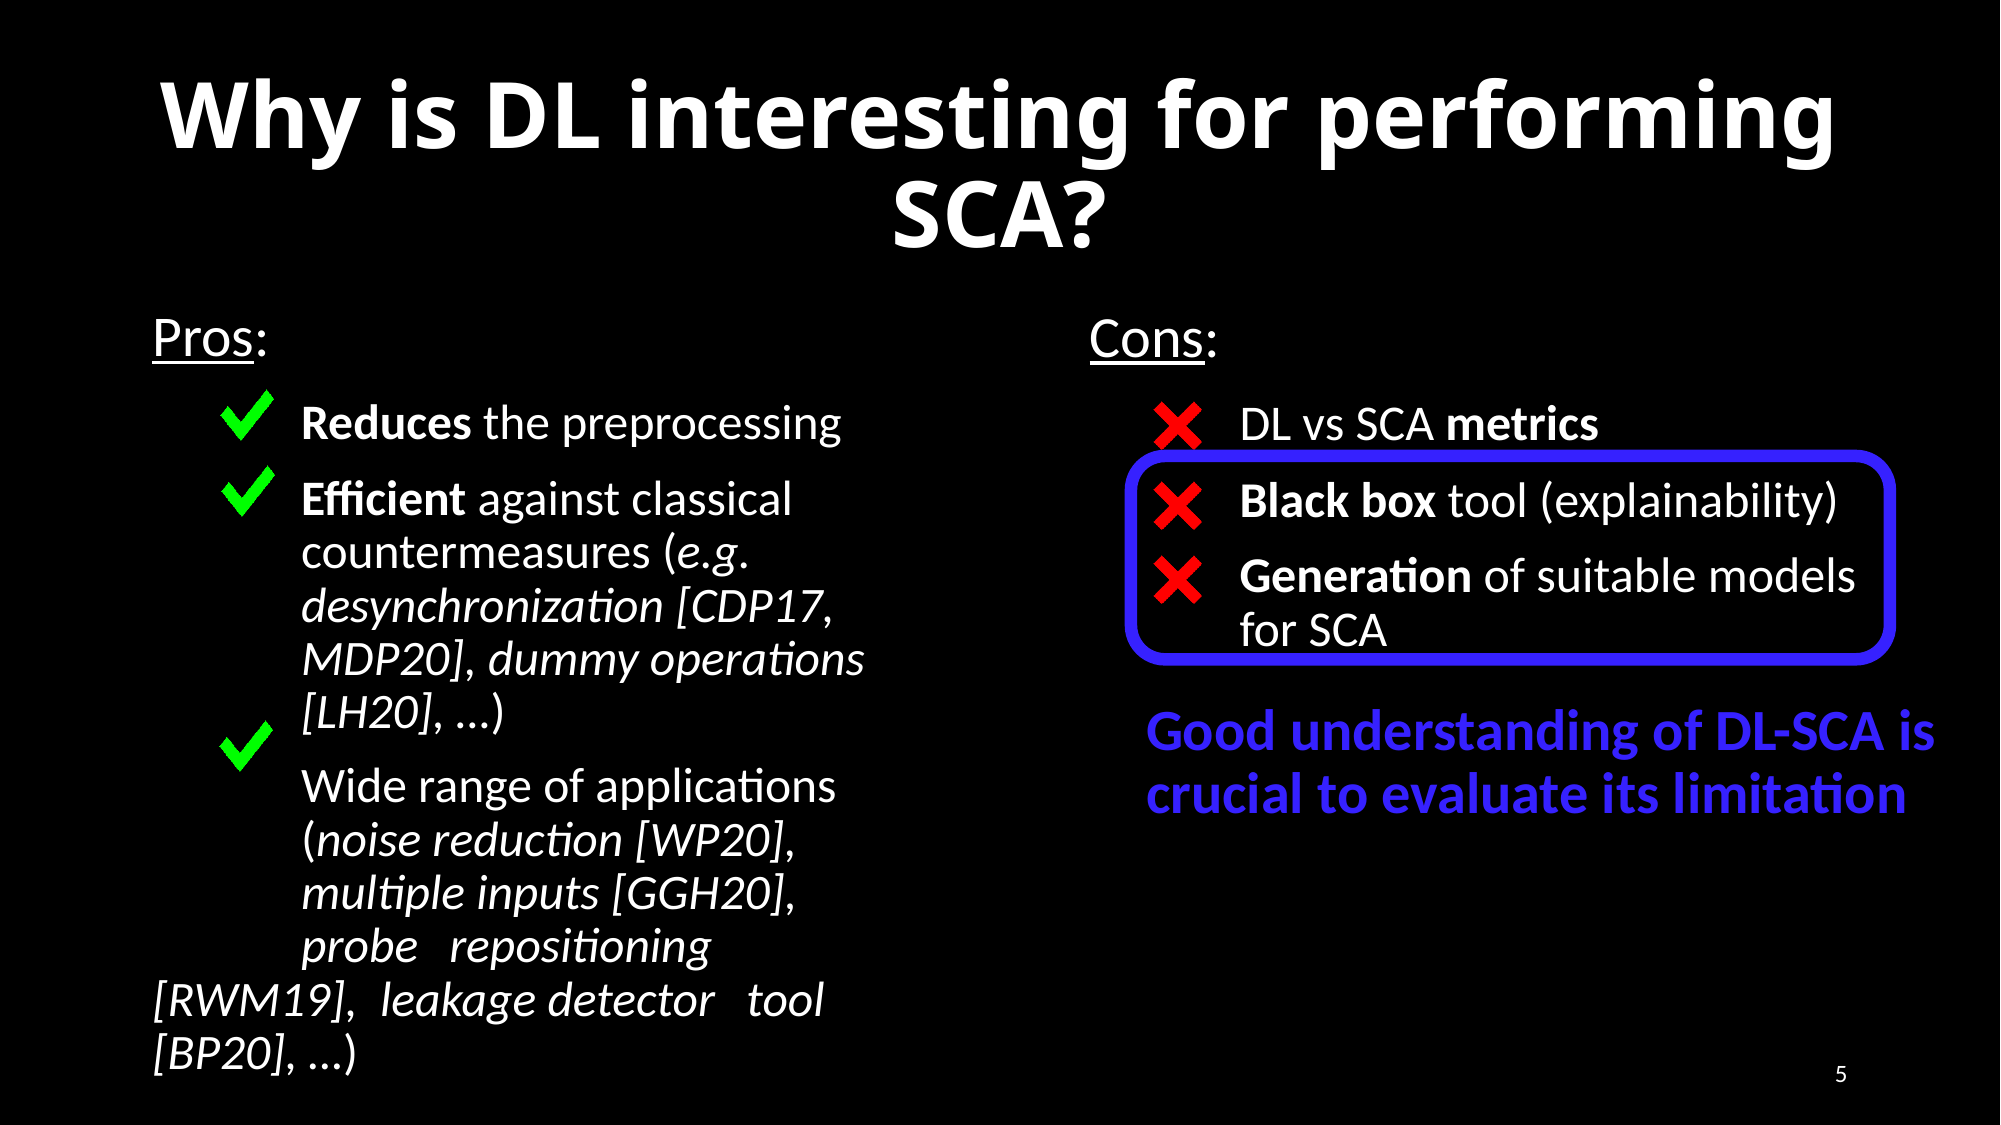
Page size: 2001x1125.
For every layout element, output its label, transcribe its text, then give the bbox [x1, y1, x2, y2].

picture [1153, 401, 1202, 450]
picture [1153, 555, 1202, 604]
picture [221, 465, 275, 517]
picture [219, 720, 273, 772]
title Why is DL interesting for performing SCA? [137, 59, 1863, 278]
text_box Good understanding of DL-SCA is crucial to evaluate its limitation [1131, 693, 1981, 1125]
picture [220, 389, 274, 441]
text_box [1129, 454, 1891, 661]
text_box Cons: DL vs SCA metrics Black box tool (explainability) Generation of suitable models for SCA [1074, 299, 1925, 774]
picture [1153, 481, 1202, 530]
slide_number 5 [1412, 1042, 1863, 1103]
list Pros: Reduces the preprocessing Efficient against classical countermeasures (e.g. desynchronization [CDP17, MDP20], dummy operations [LH20], …) Wide range of applications (noise reduction [WP20], multiple inputs [GGH20], probe repositioning [RWM19], leakage detector tool [BP20], …) [137, 299, 893, 1091]
